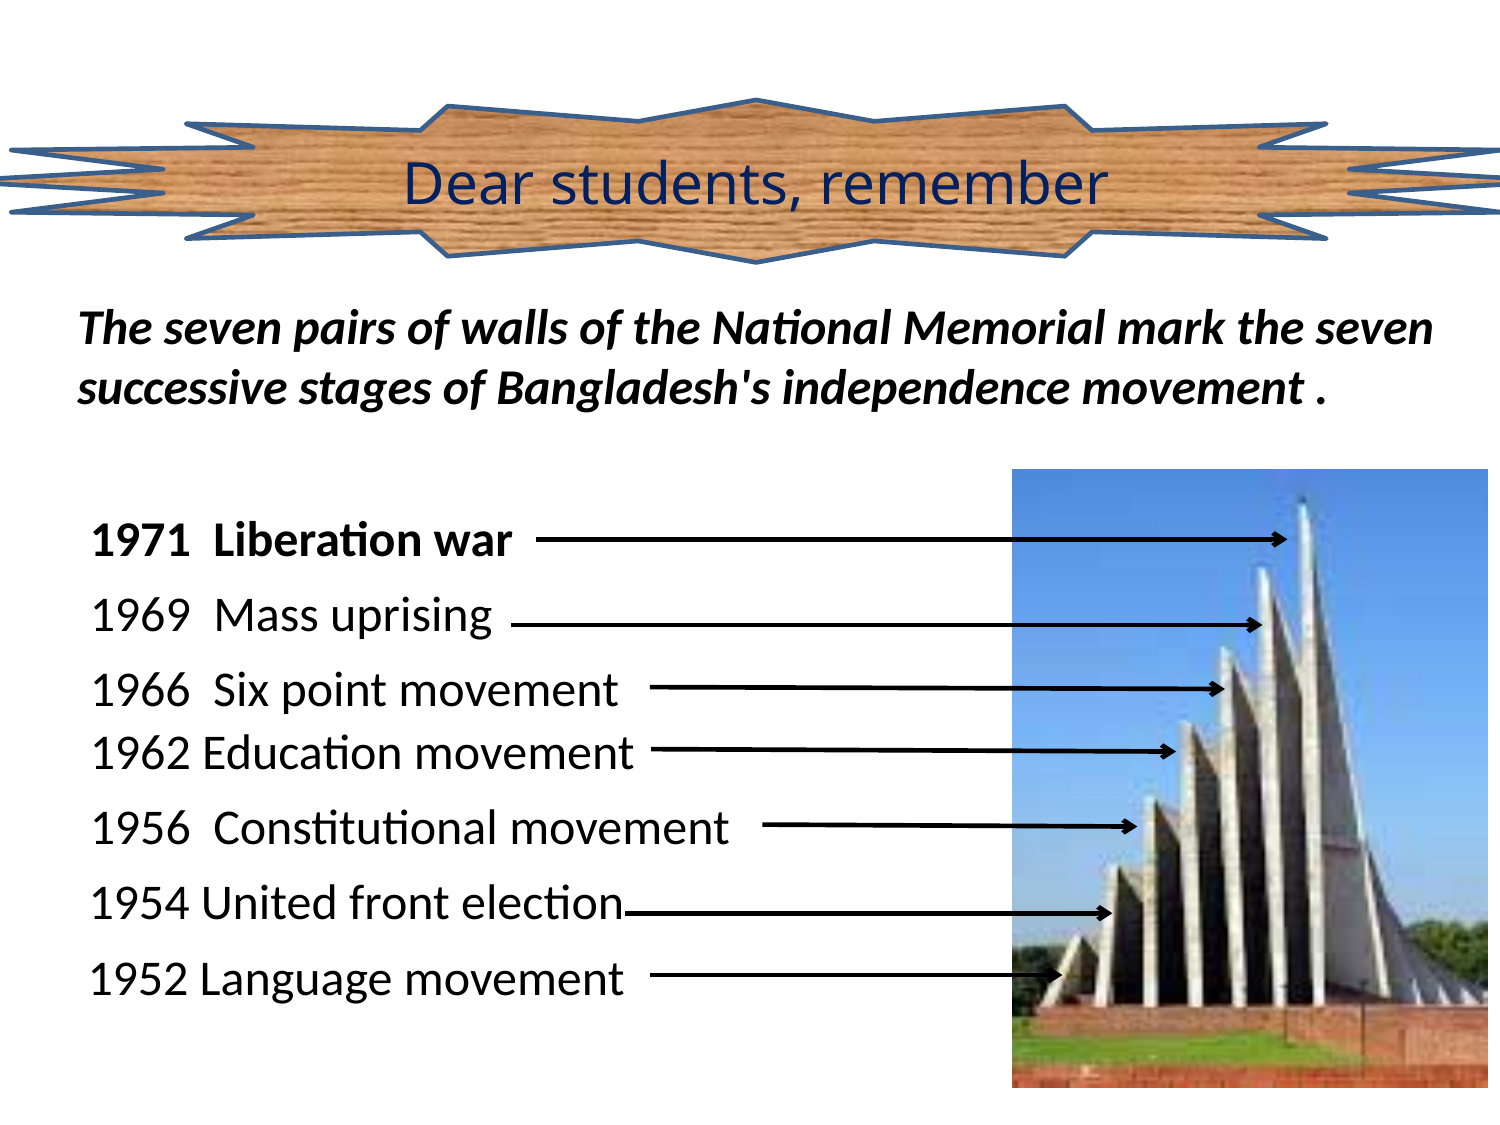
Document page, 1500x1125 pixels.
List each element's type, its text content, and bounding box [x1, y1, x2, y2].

text_box 1962 Education movement [74, 711, 652, 786]
text_box 1952 Language movement [72, 937, 662, 1013]
text_box 1966 Six point movement [75, 649, 638, 711]
text_box The seven pairs of walls of the National Memorial mark the seven successive stages of Bangladesh's independence movement . [62, 287, 1463, 468]
text_box 1971 Liberation war [74, 499, 538, 574]
text_box Dear students, remember [0, 97, 1500, 265]
picture [1012, 468, 1488, 1088]
text_box 1969 Mass uprising [74, 574, 538, 649]
text_box 1954 United front election [73, 862, 663, 938]
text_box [649, 686, 1226, 690]
text_box 1956 Constitutional movement [74, 786, 769, 862]
